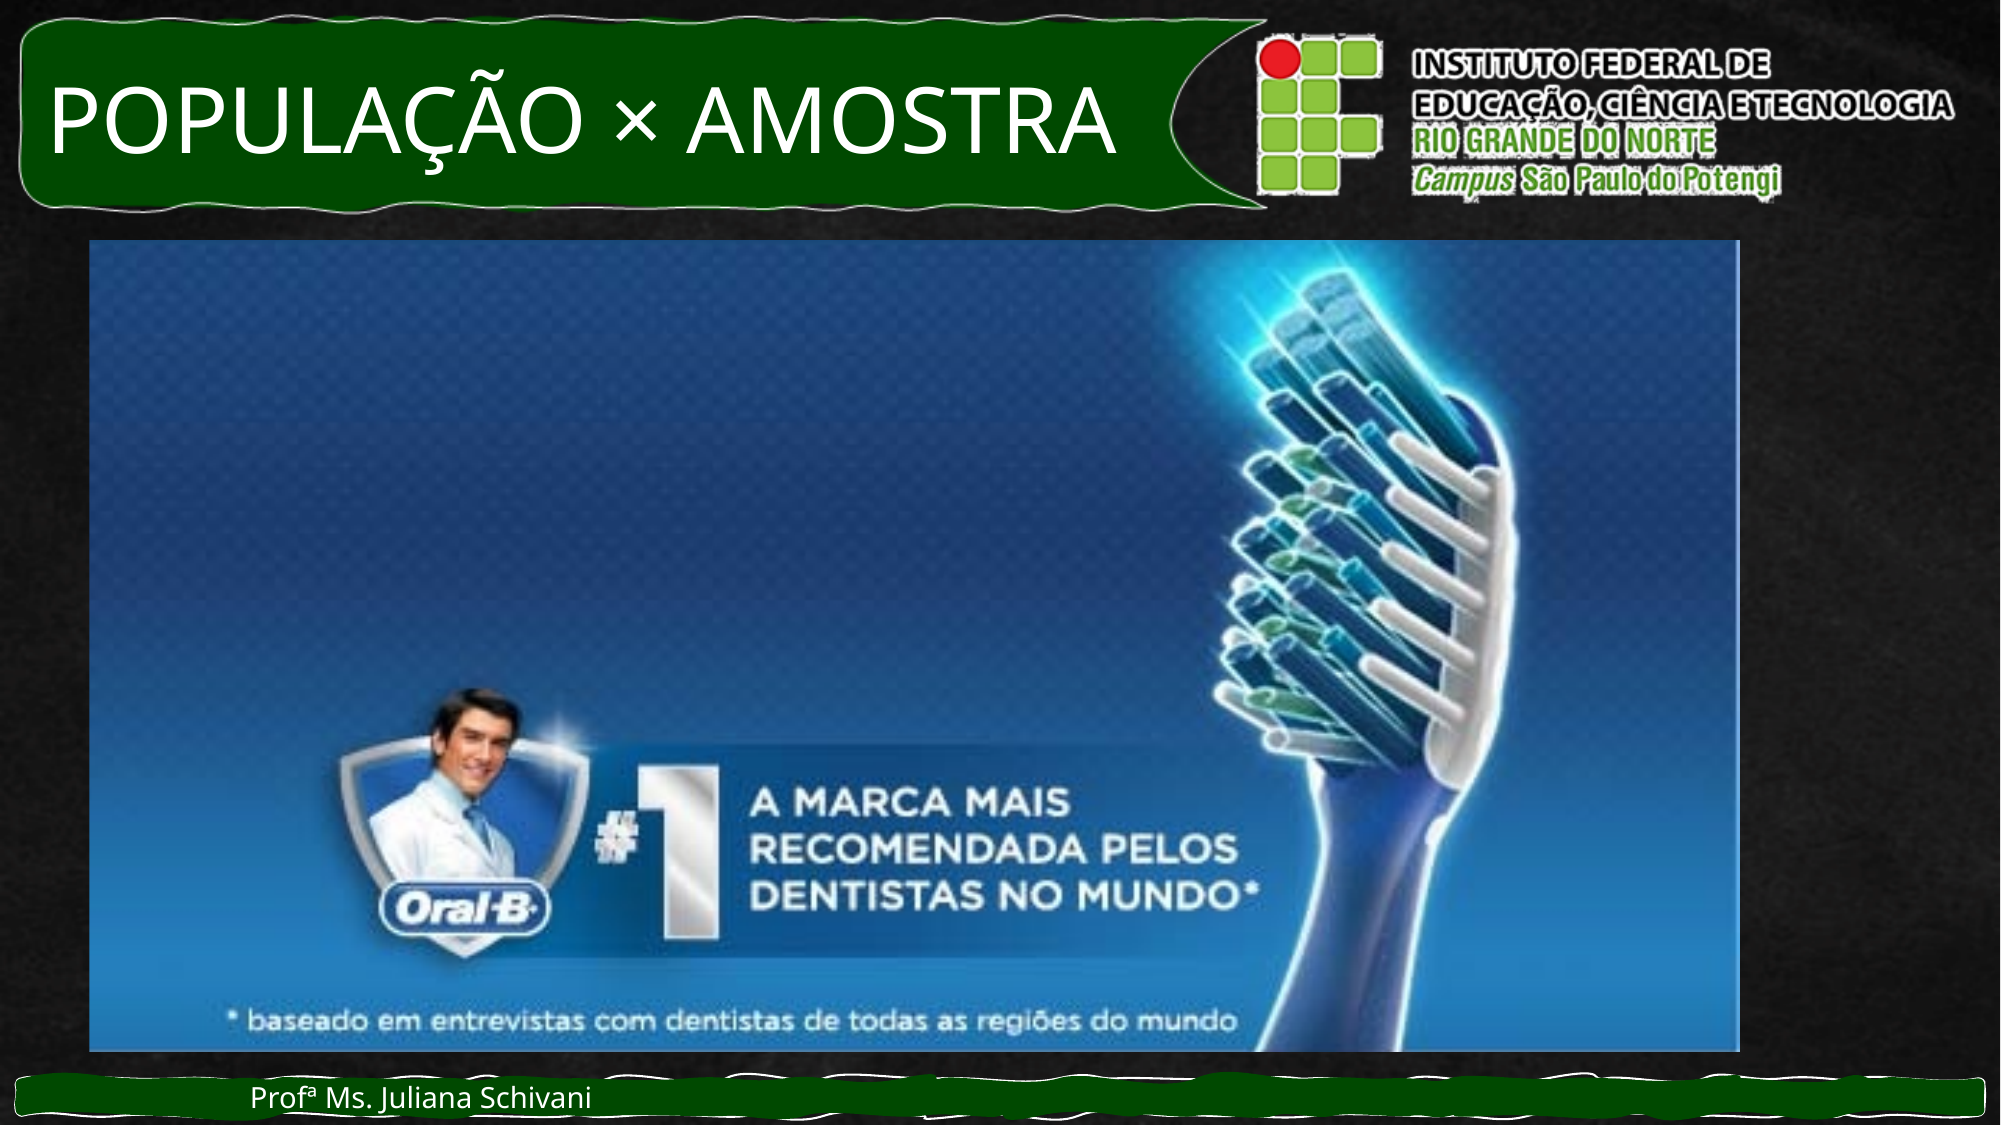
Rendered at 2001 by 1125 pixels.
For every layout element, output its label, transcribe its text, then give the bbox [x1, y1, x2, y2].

title POPULAÇÃO × AMOSTRA [31, 53, 1196, 194]
picture [0, 0, 2001, 1125]
text_box Profª Ms. Juliana Schivani [14, 1071, 1987, 1121]
